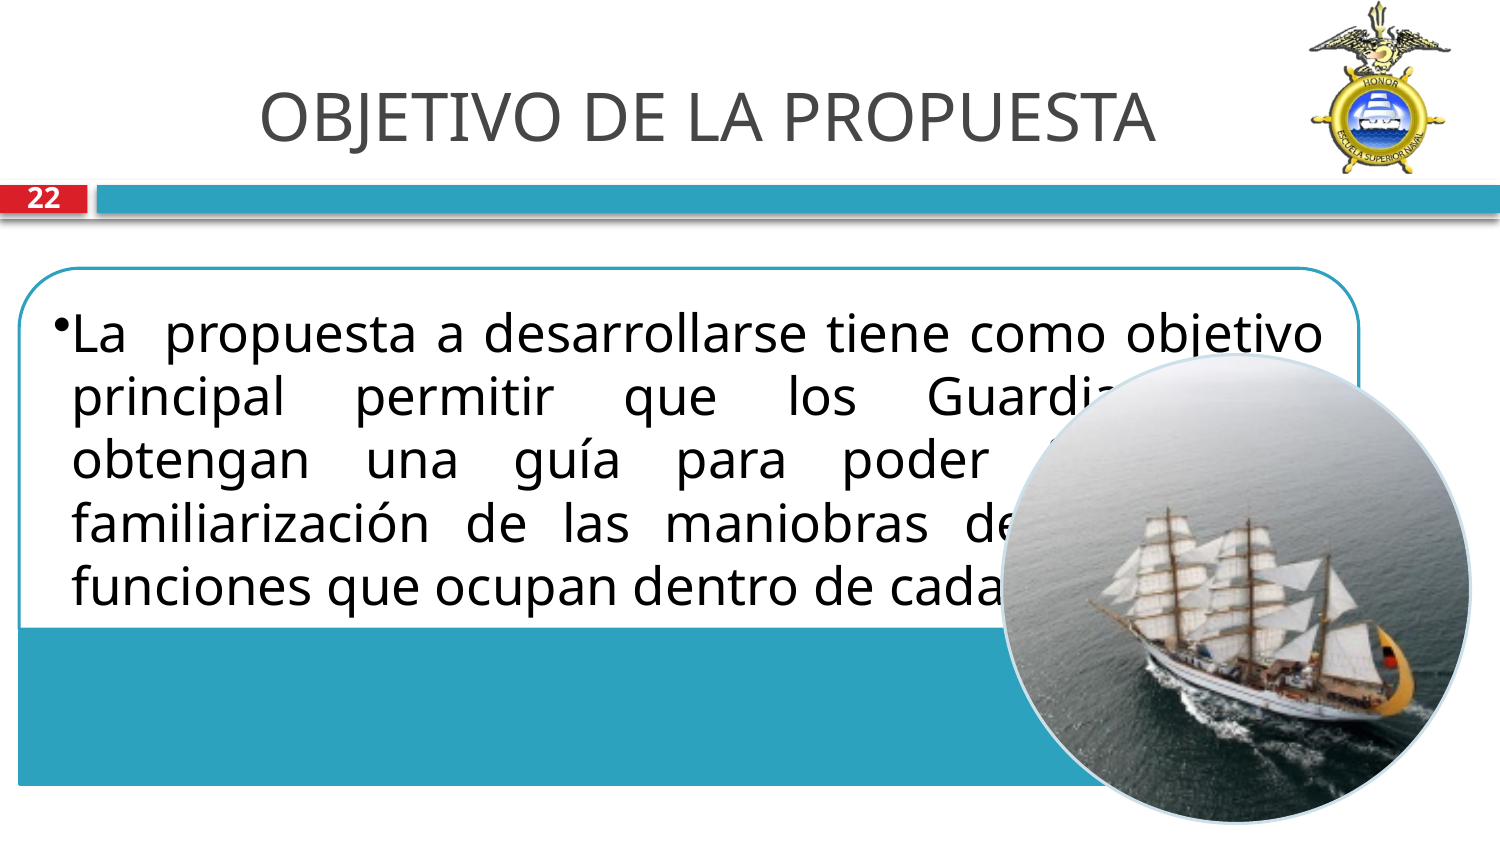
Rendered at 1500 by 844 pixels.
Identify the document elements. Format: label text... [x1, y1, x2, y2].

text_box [18, 267, 1471, 824]
title OBJETIVO DE LA PROPUESTA [183, 20, 1235, 162]
slide_number 22 [0, 184, 88, 215]
picture [1304, 0, 1452, 175]
